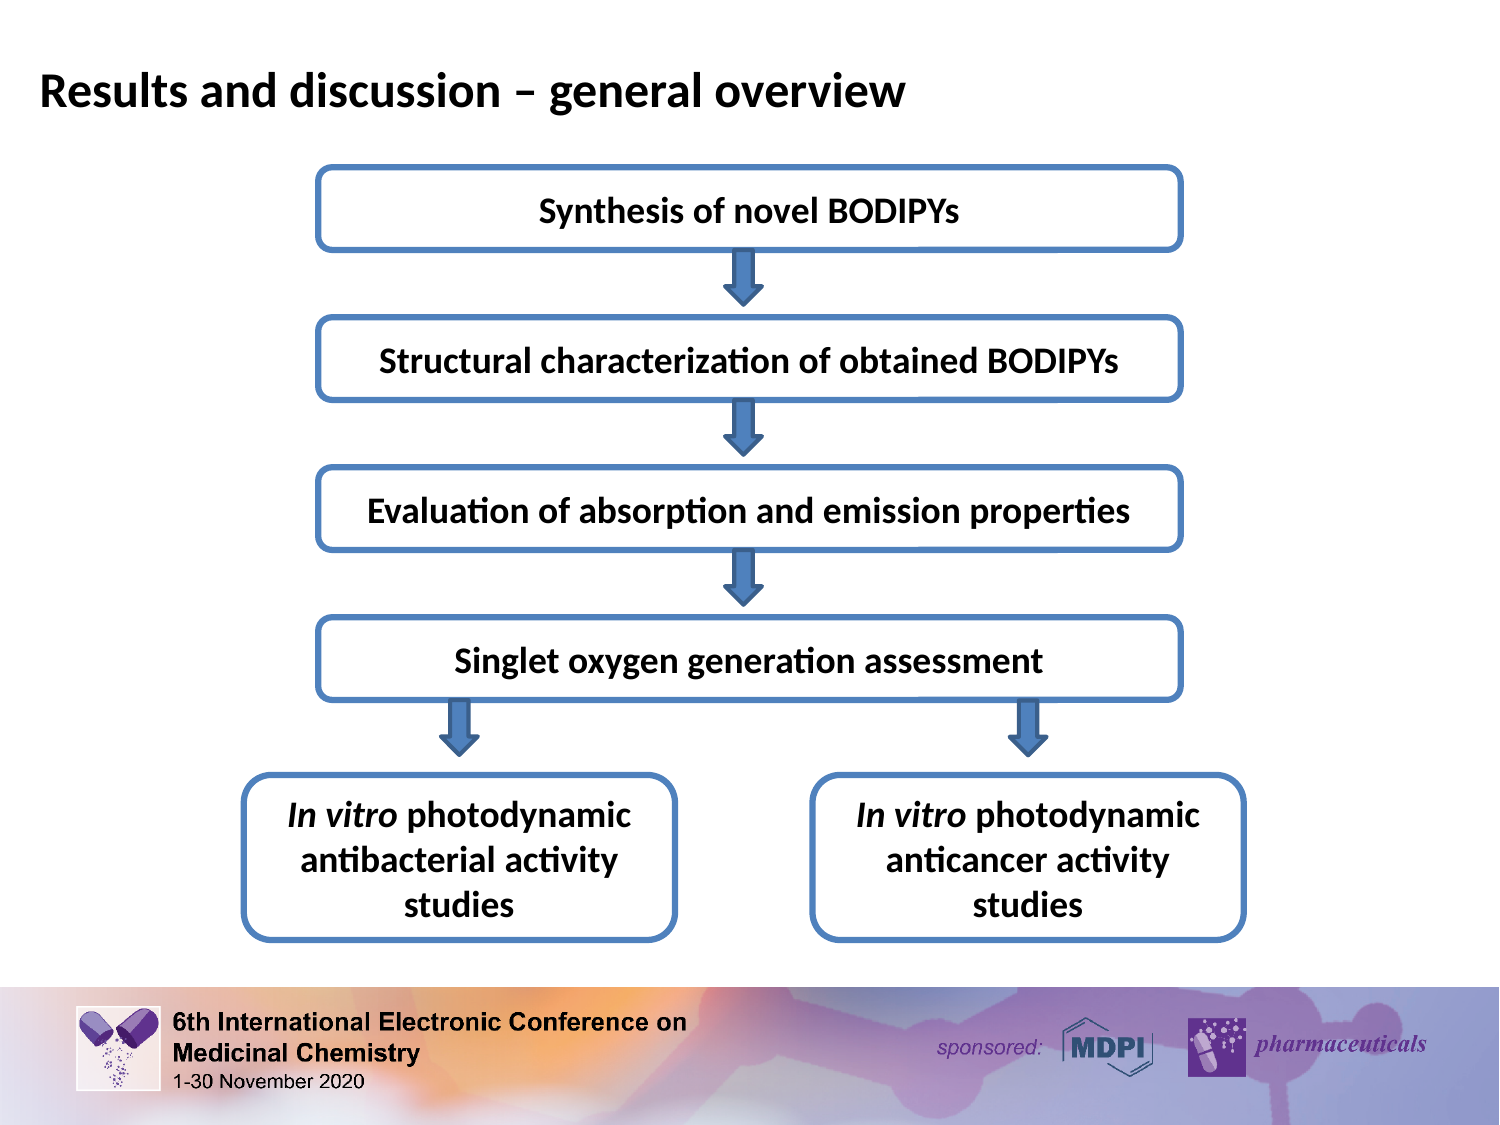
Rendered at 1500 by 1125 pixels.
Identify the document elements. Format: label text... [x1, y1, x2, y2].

picture [0, 987, 1499, 1125]
text_box Singlet oxygen generation assessment [316, 615, 1183, 703]
text_box [723, 247, 764, 307]
text_box [1007, 698, 1049, 758]
text_box In vitro photodynamic antibacterial activity studies [241, 772, 678, 943]
text_box [723, 547, 764, 607]
text_box [723, 397, 764, 457]
text_box In vitro photodynamic anticancer activity studies [810, 772, 1246, 943]
text_box [438, 698, 480, 757]
text_box Results and discussion – general overview [24, 49, 1313, 125]
text_box Structural characterization of obtained BODIPYs [316, 315, 1183, 403]
text_box Evaluation of absorption and emission properties [316, 465, 1183, 553]
text_box Synthesis of novel BODIPYs [316, 165, 1183, 253]
